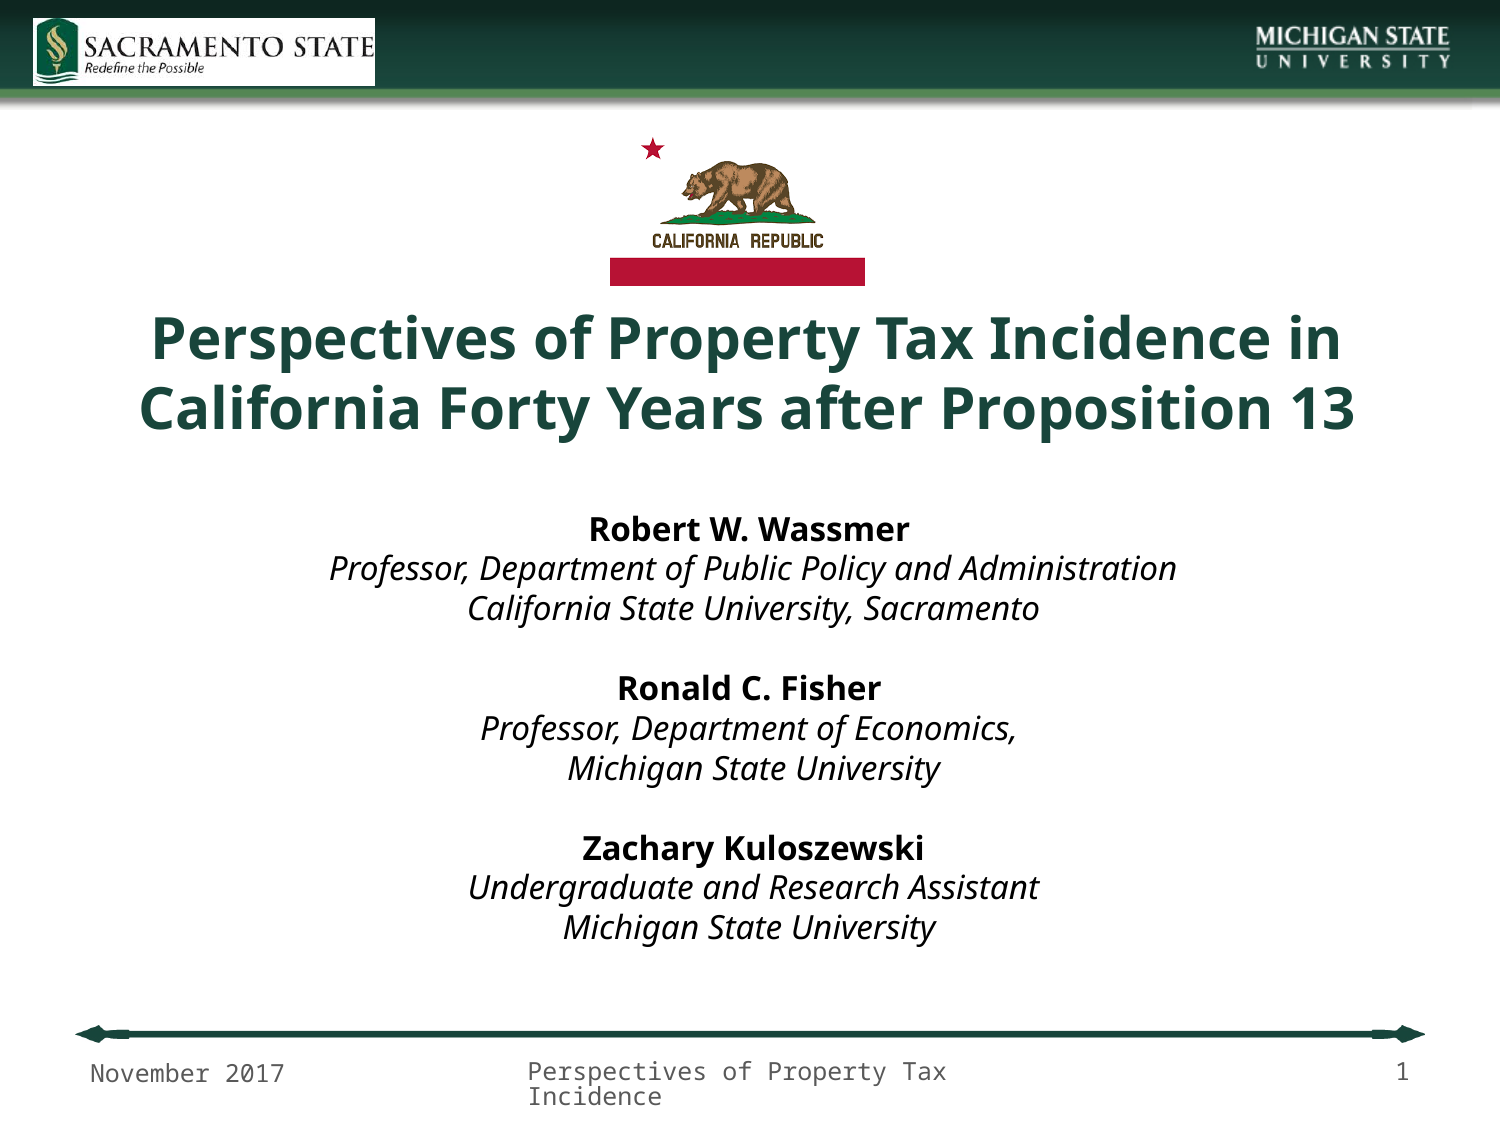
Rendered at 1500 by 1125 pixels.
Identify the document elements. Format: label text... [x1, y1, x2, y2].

footer Perspectives of Property Tax Incidence [512, 1042, 988, 1103]
picture [609, 115, 866, 286]
subtitle Robert W. Wassmer Professor, Department of Public Policy and Administration California State University, Sacramento Ronald C. Fisher Professor, Department of Economics, Michigan State University Zachary Kuloszewski Undergraduate and Research Assistant Michigan State University [116, 500, 1392, 971]
picture [75, 1025, 1425, 1043]
picture [0, 0, 1500, 110]
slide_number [75, 1042, 425, 1103]
title Perspectives of Property Tax Incidence in California Forty Years after Proposition 13 [52, 293, 1442, 483]
slide_number 1 [1074, 1042, 1425, 1103]
